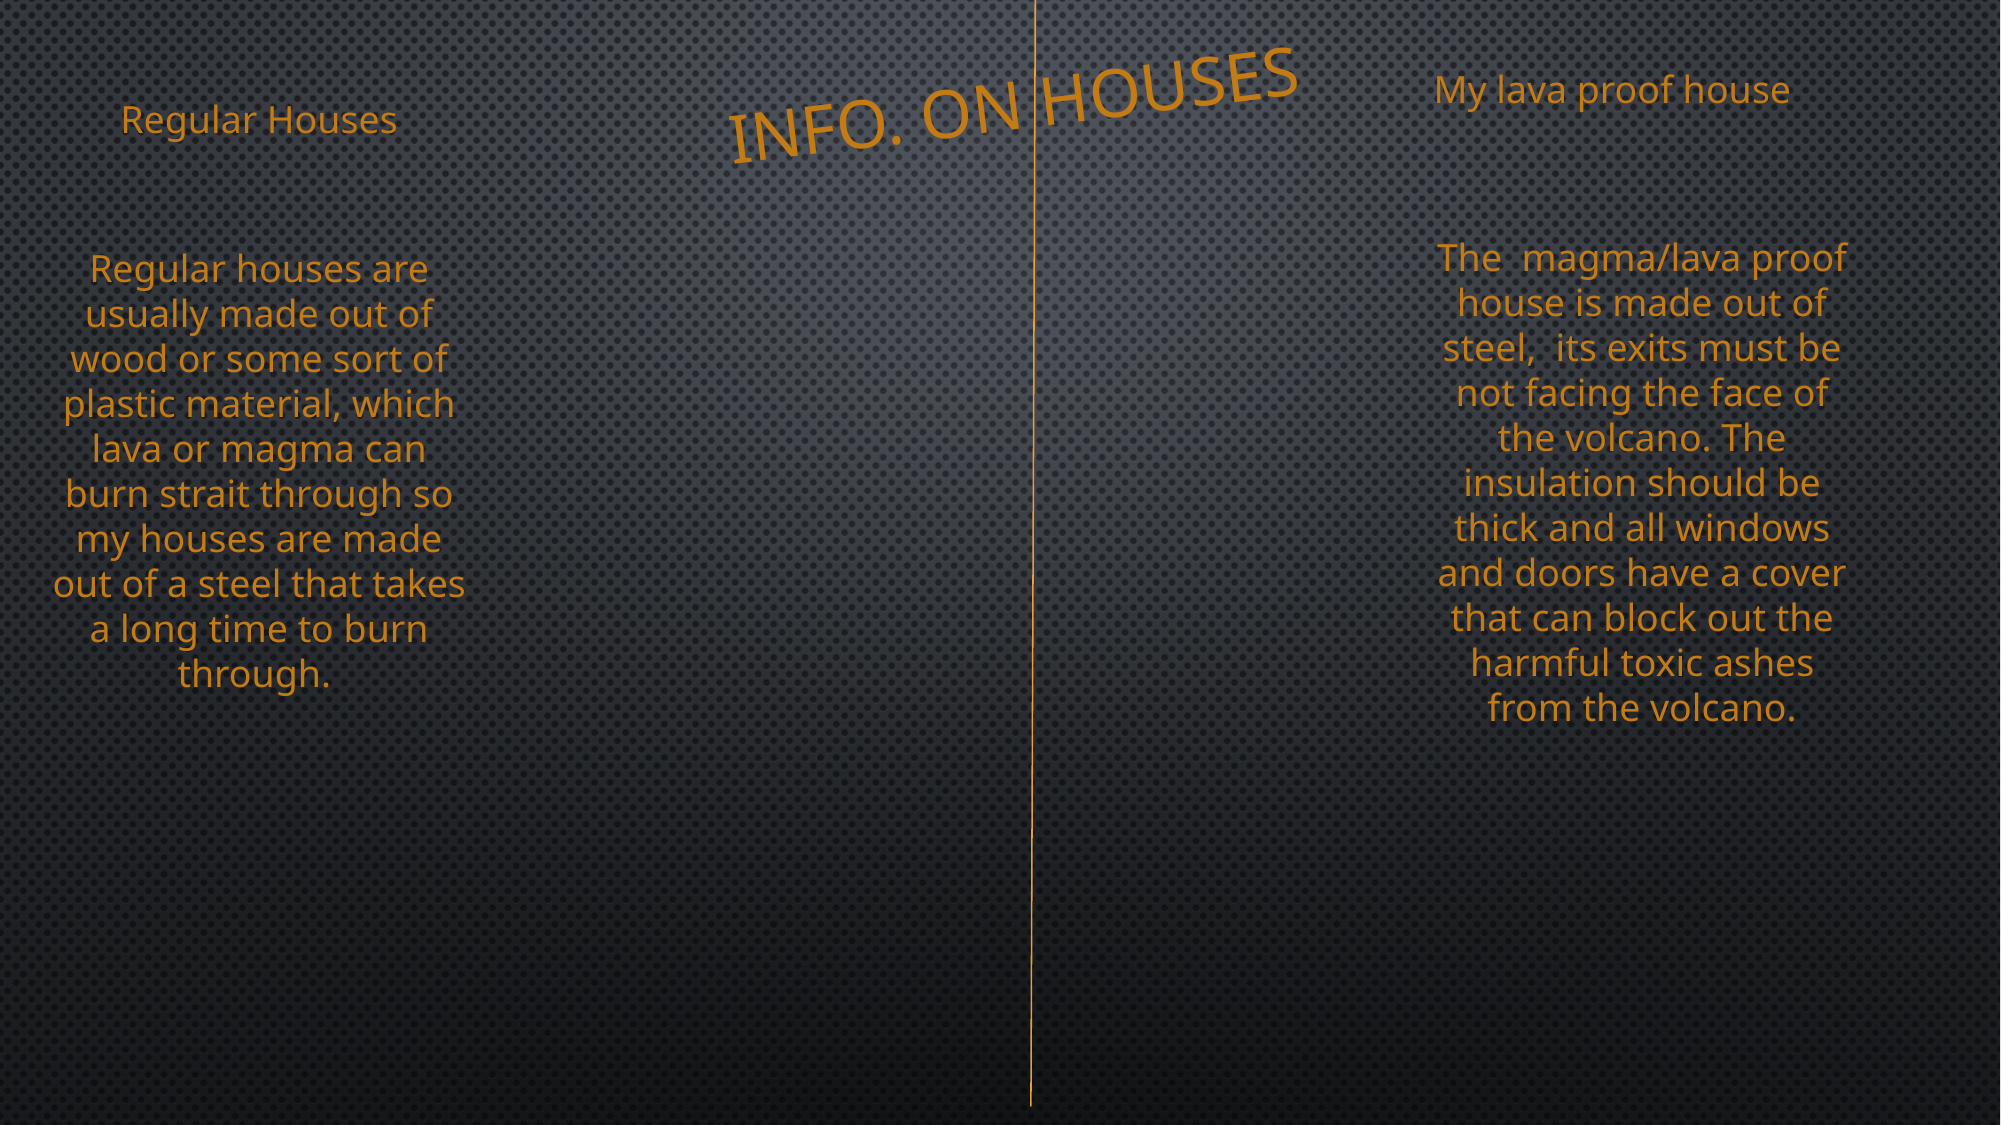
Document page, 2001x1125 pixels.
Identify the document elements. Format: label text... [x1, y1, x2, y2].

text_box Regular houses are usually made out of wood or some sort of plastic material, which lava or magma can burn strait through so my houses are made out of a steel that takes a long time to burn through. [34, 237, 485, 703]
text_box Regular Houses [34, 88, 485, 149]
title INFO. ON HOUSES [696, 0, 1030, 295]
text_box My lava proof house [1387, 58, 1838, 119]
title INFO. ON HOUSES [1036, 0, 2000, 258]
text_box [1030, 0, 1036, 1107]
text_box The magma/lava proof house is made out of steel, its exits must be not facing the face of the volcano. The insulation should be thick and all windows and doors have a cover that can block out the harmful toxic ashes from the volcano. [1417, 226, 1868, 737]
